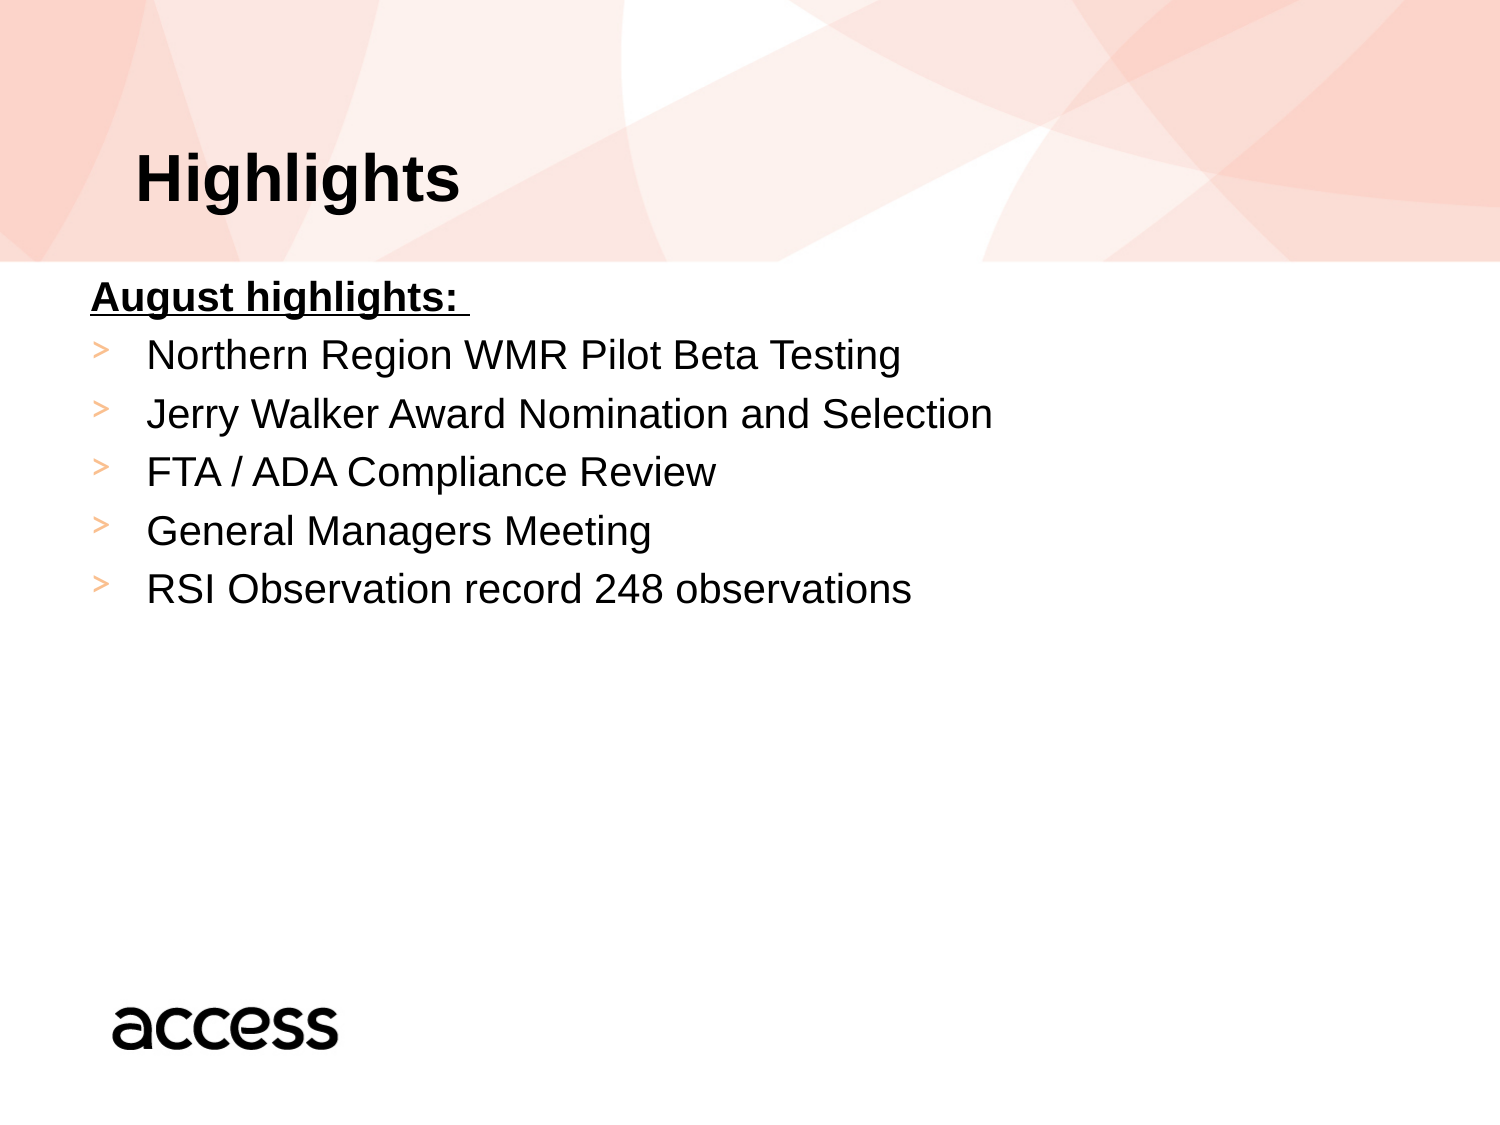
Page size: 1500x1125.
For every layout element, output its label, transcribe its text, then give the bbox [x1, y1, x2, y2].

list August highlights: Northern Region WMR Pilot Beta Testing Jerry Walker Award Nomination and Selection FTA / ADA Compliance Review General Managers Meeting RSI Observation record 248 observations [75, 262, 1425, 1005]
title Highlights [120, 126, 1380, 223]
picture [0, 0, 1500, 1125]
